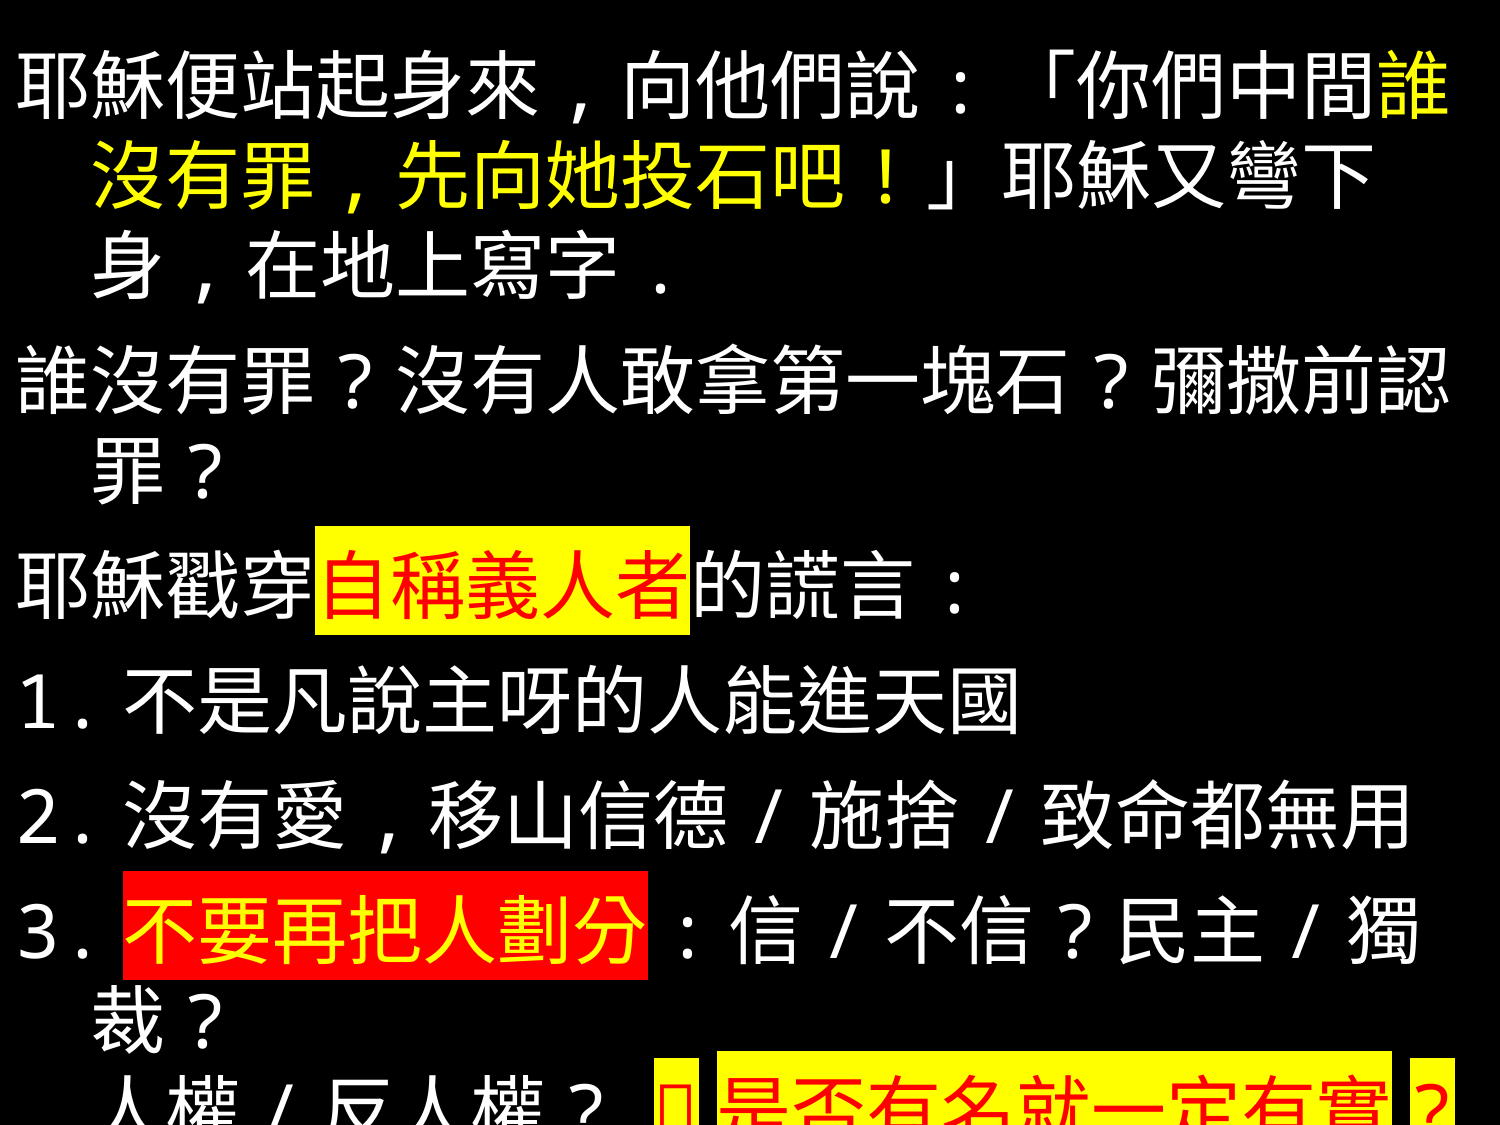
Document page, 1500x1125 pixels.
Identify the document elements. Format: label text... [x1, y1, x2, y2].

subtitle 耶穌便站起身來,向他們說:「你們中間誰沒有罪,先向她投石吧!」耶穌又彎下身,在地上寫字. 誰沒有罪?沒有人敢拿第一塊石?彌撒前認罪? 耶穌戳穿自稱義人者的謊言: 1.不是凡說主呀的人能進天國 2.沒有愛,移山信德/施捨/致命都無用 3.不要再把人劃分:信/不信?民主/獨裁? 人權/反人權? 是否有名就一定有實? 下面以民主為例 [0, 30, 1500, 1125]
